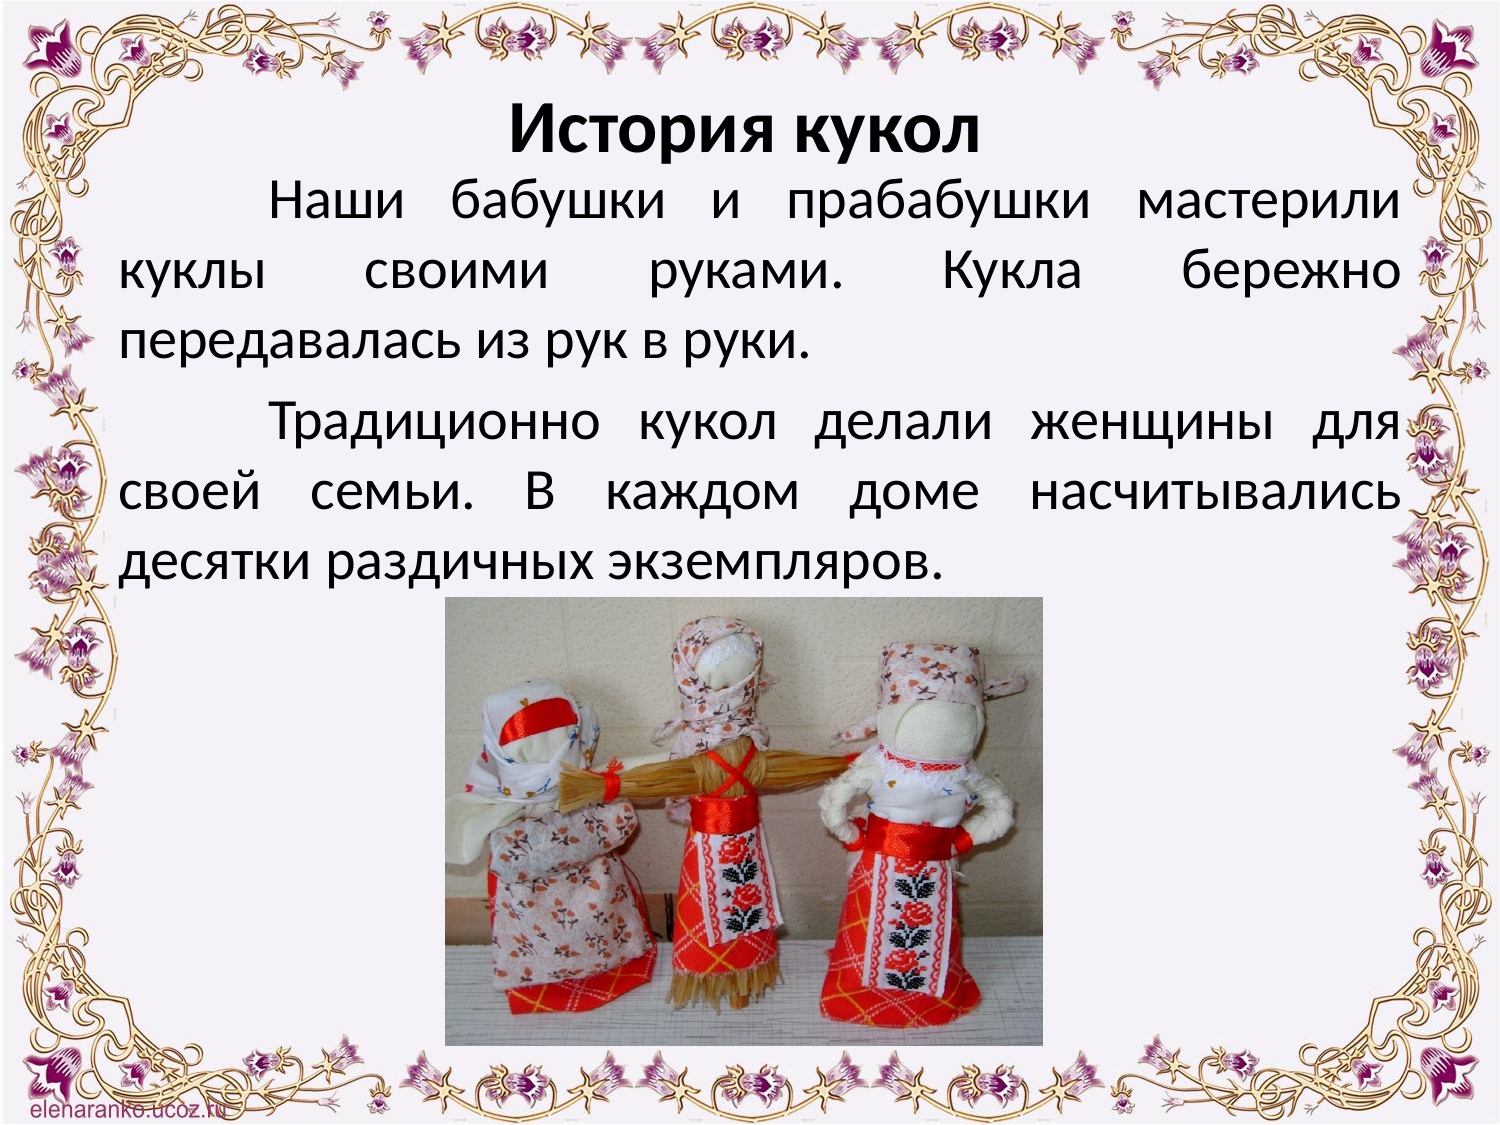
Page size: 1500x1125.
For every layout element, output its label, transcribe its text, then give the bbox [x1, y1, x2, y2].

picture [0, 0, 1500, 1125]
list Наши бабушки и прабабушки мастерили куклы своими руками. Кукла бережно передавалась из рук в руки. Традиционно кукол делали женщины для своей семьи. В каждом доме насчитывались десятки раздичных экземпляров. [46, 152, 1418, 895]
title [75, 45, 1425, 233]
text_box История кукол [493, 70, 998, 175]
